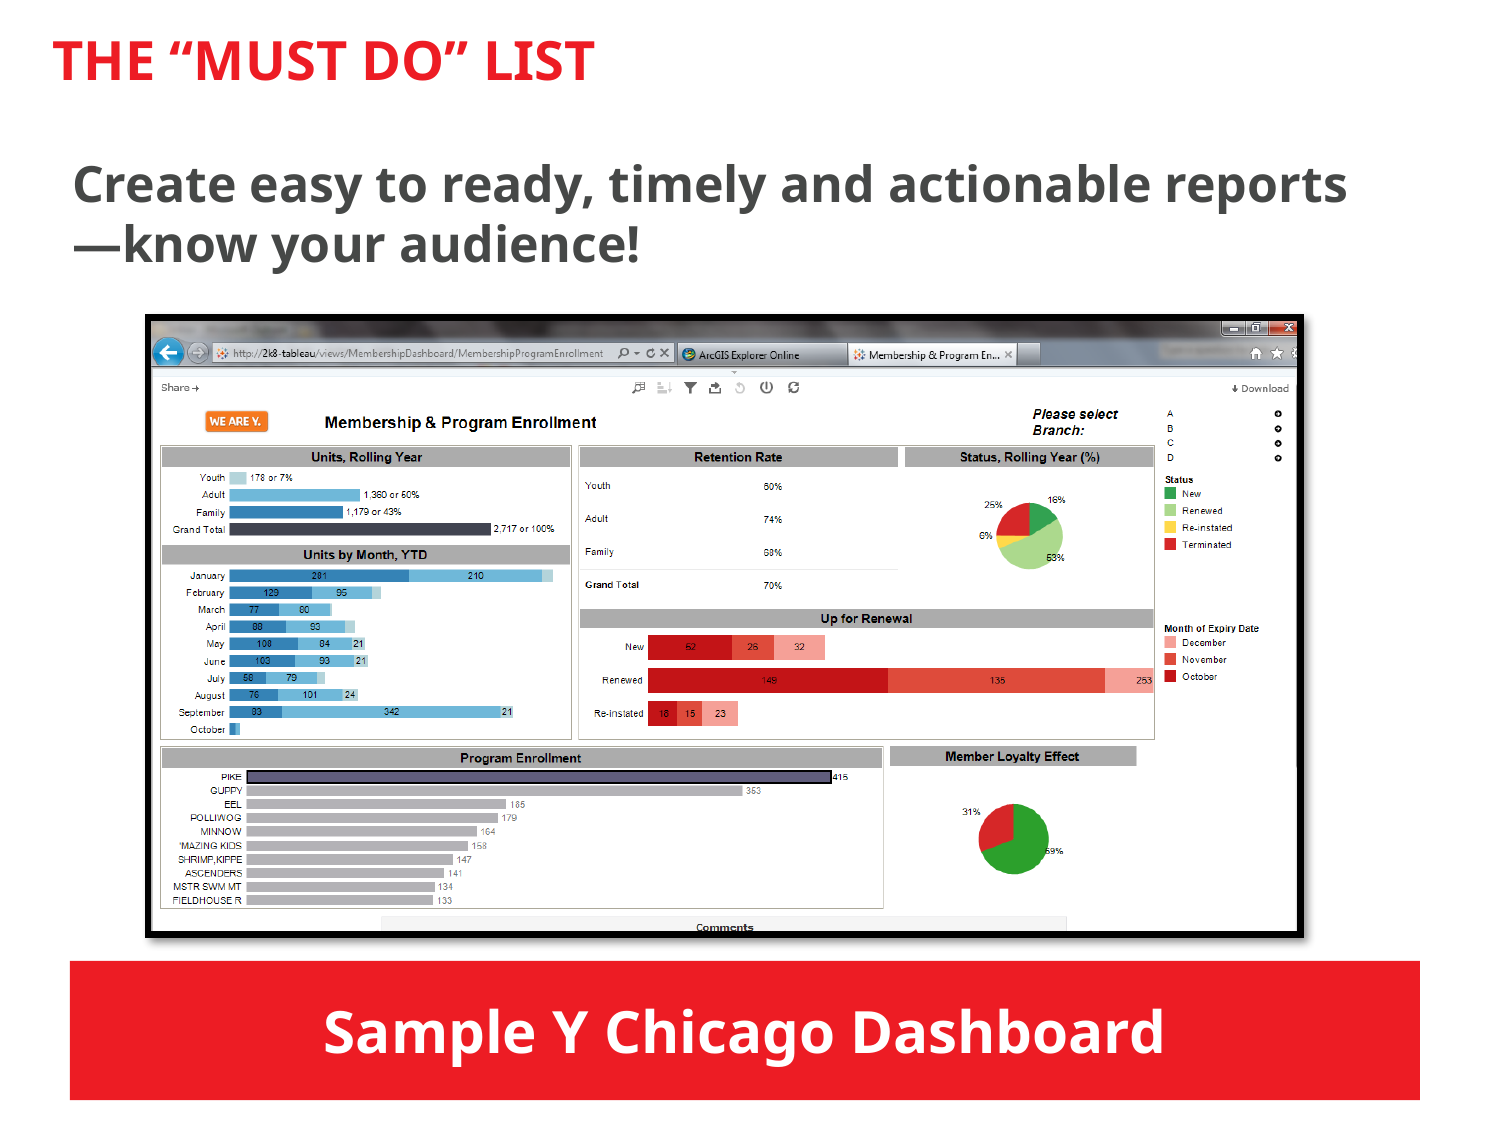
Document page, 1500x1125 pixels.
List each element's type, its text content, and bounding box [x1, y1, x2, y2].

picture [151, 320, 1298, 932]
title The “must DO” list [37, 18, 1441, 162]
list Create easy to ready, timely and actionable reports—know your audience! [56, 144, 1408, 888]
text_box Sample Y Chicago Dashboard [69, 960, 1420, 1101]
